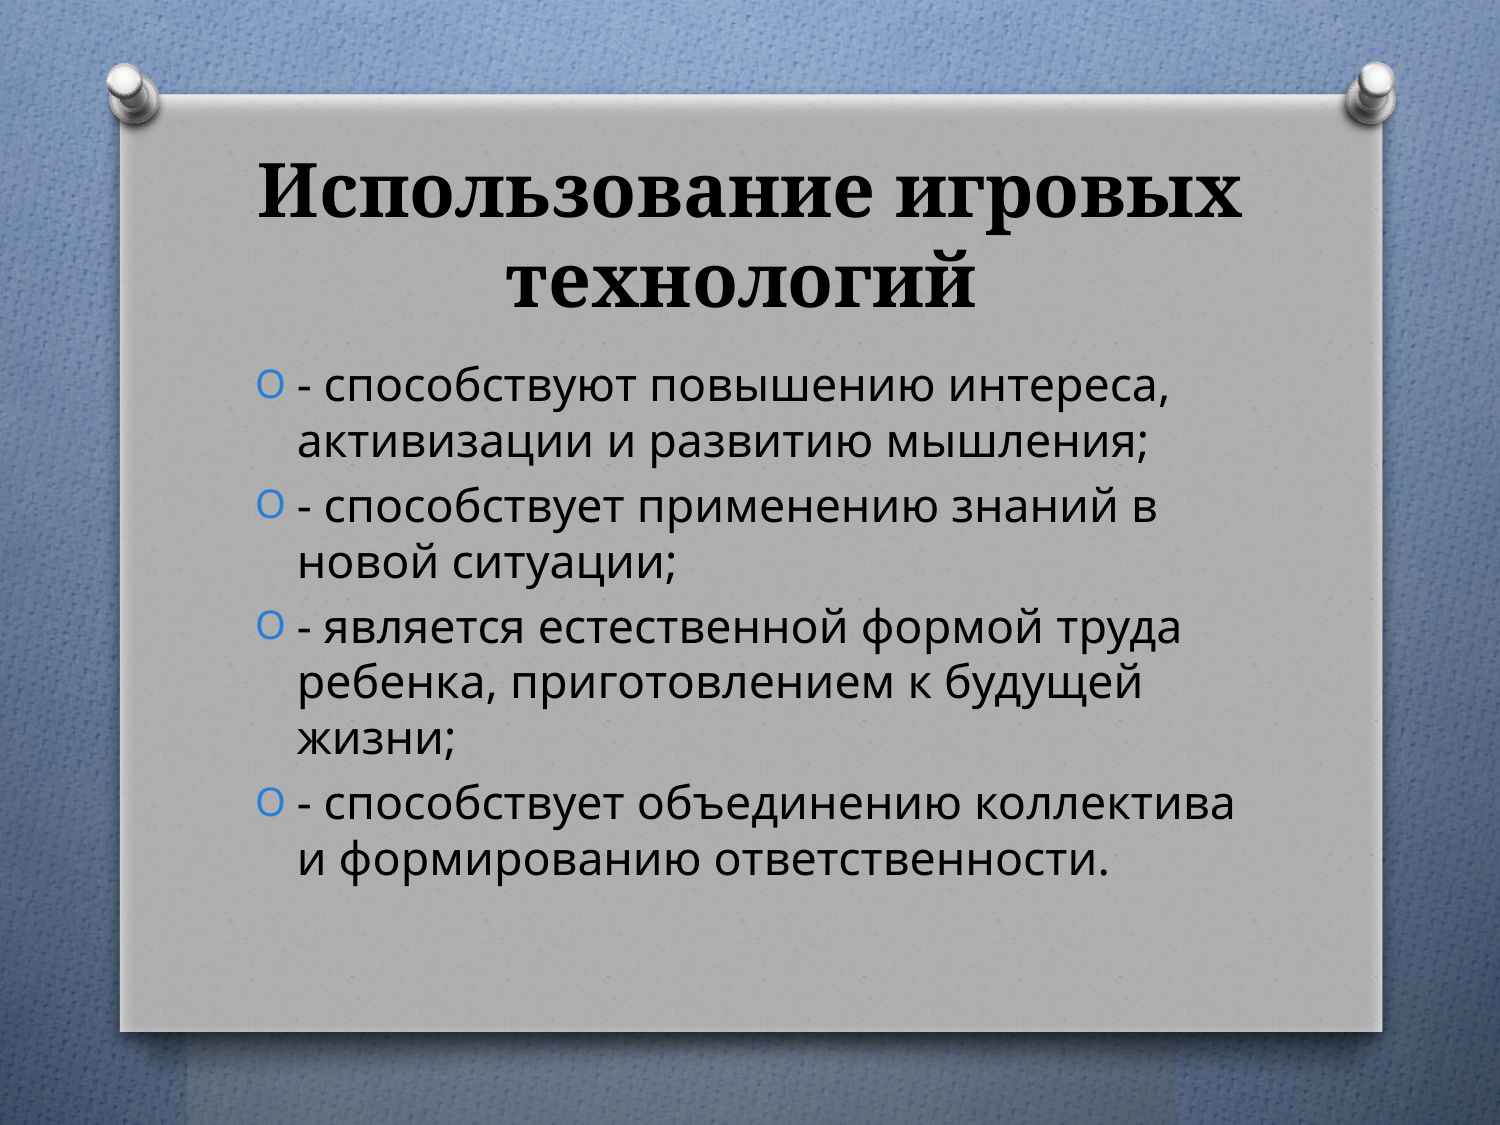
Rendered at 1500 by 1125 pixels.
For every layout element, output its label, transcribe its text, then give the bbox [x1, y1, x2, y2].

list - способствуют повышению интереса, активизации и развитию мышления; - способствует применению знаний в новой ситуации; - является естественной формой труда ребенка, приготовлением к будущей жизни; - способствует объединению коллектива и формированию ответственности. [240, 347, 1257, 939]
title Использование игровых технологий [179, 134, 1323, 332]
picture [75, 29, 198, 153]
picture [1317, 35, 1439, 156]
